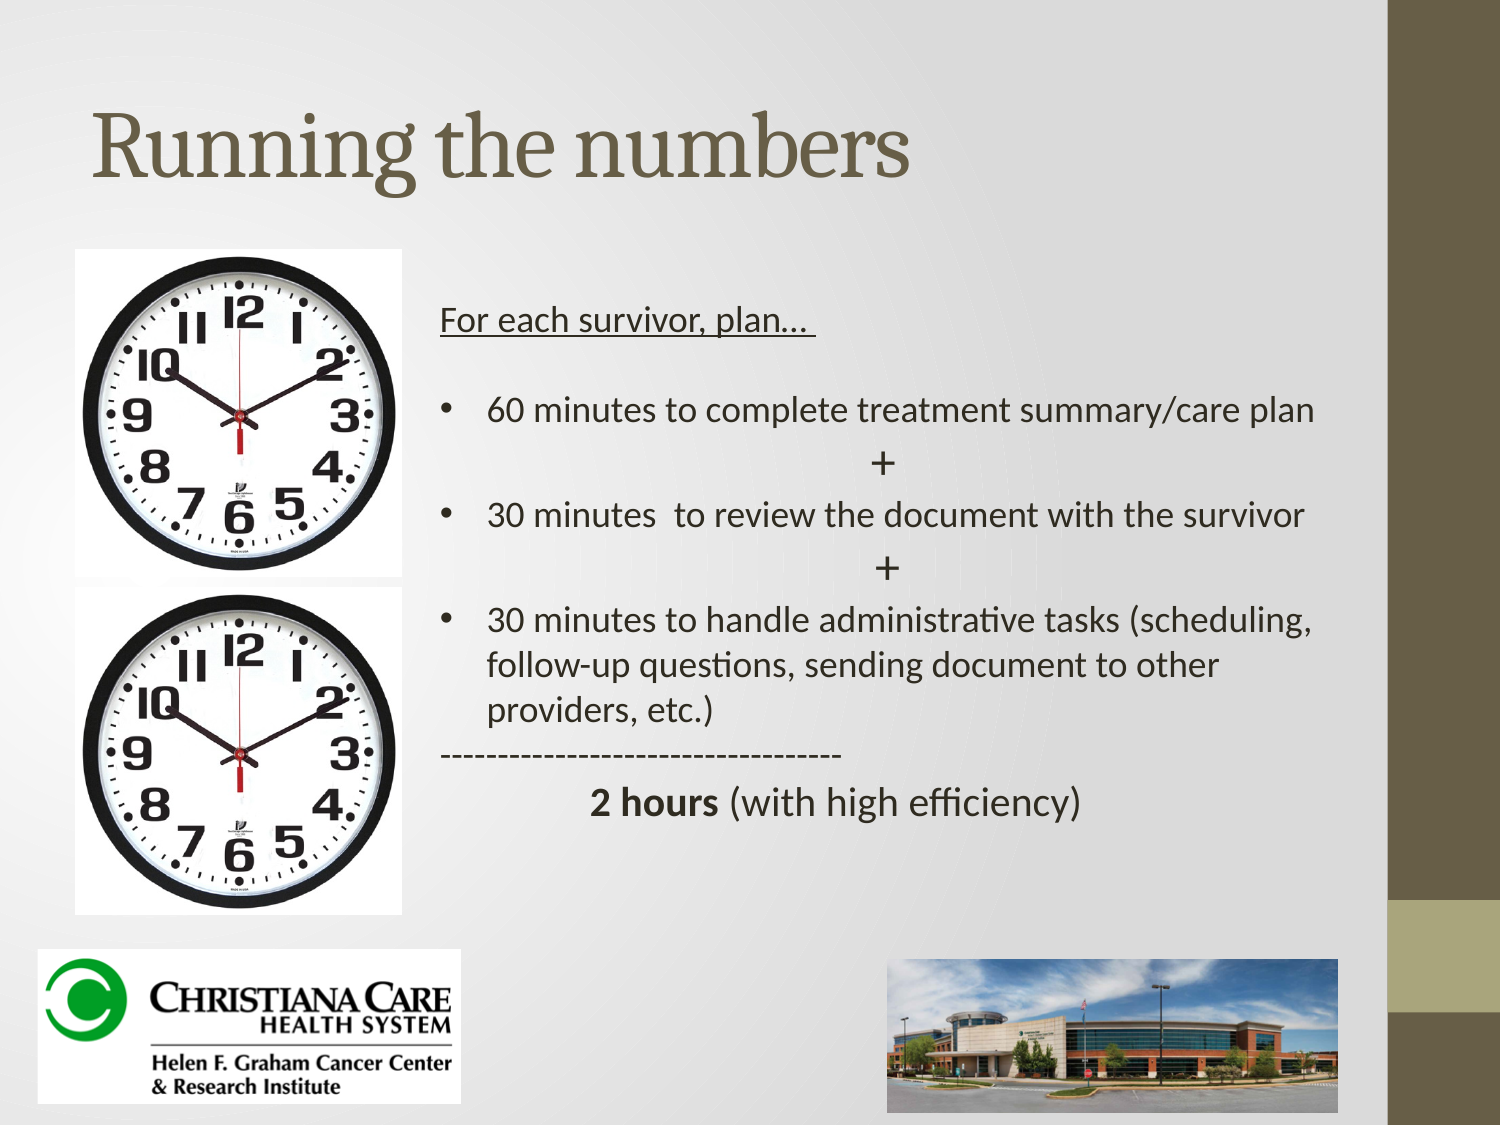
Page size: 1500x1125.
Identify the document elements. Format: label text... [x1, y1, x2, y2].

picture [74, 249, 403, 578]
title Running the numbers [75, 45, 1325, 233]
text_box For each survivor, plan… 60 minutes to complete treatment summary/care plan + 30 minutes to review the document with the survivor + 30 minutes to handle administrative tasks (scheduling, follow-up questions, sending document to other providers, etc.) ----------------------------------- 2 hours (with high efficiency) [425, 287, 1350, 833]
picture [37, 949, 461, 1104]
picture [887, 959, 1338, 1113]
picture [74, 586, 403, 915]
